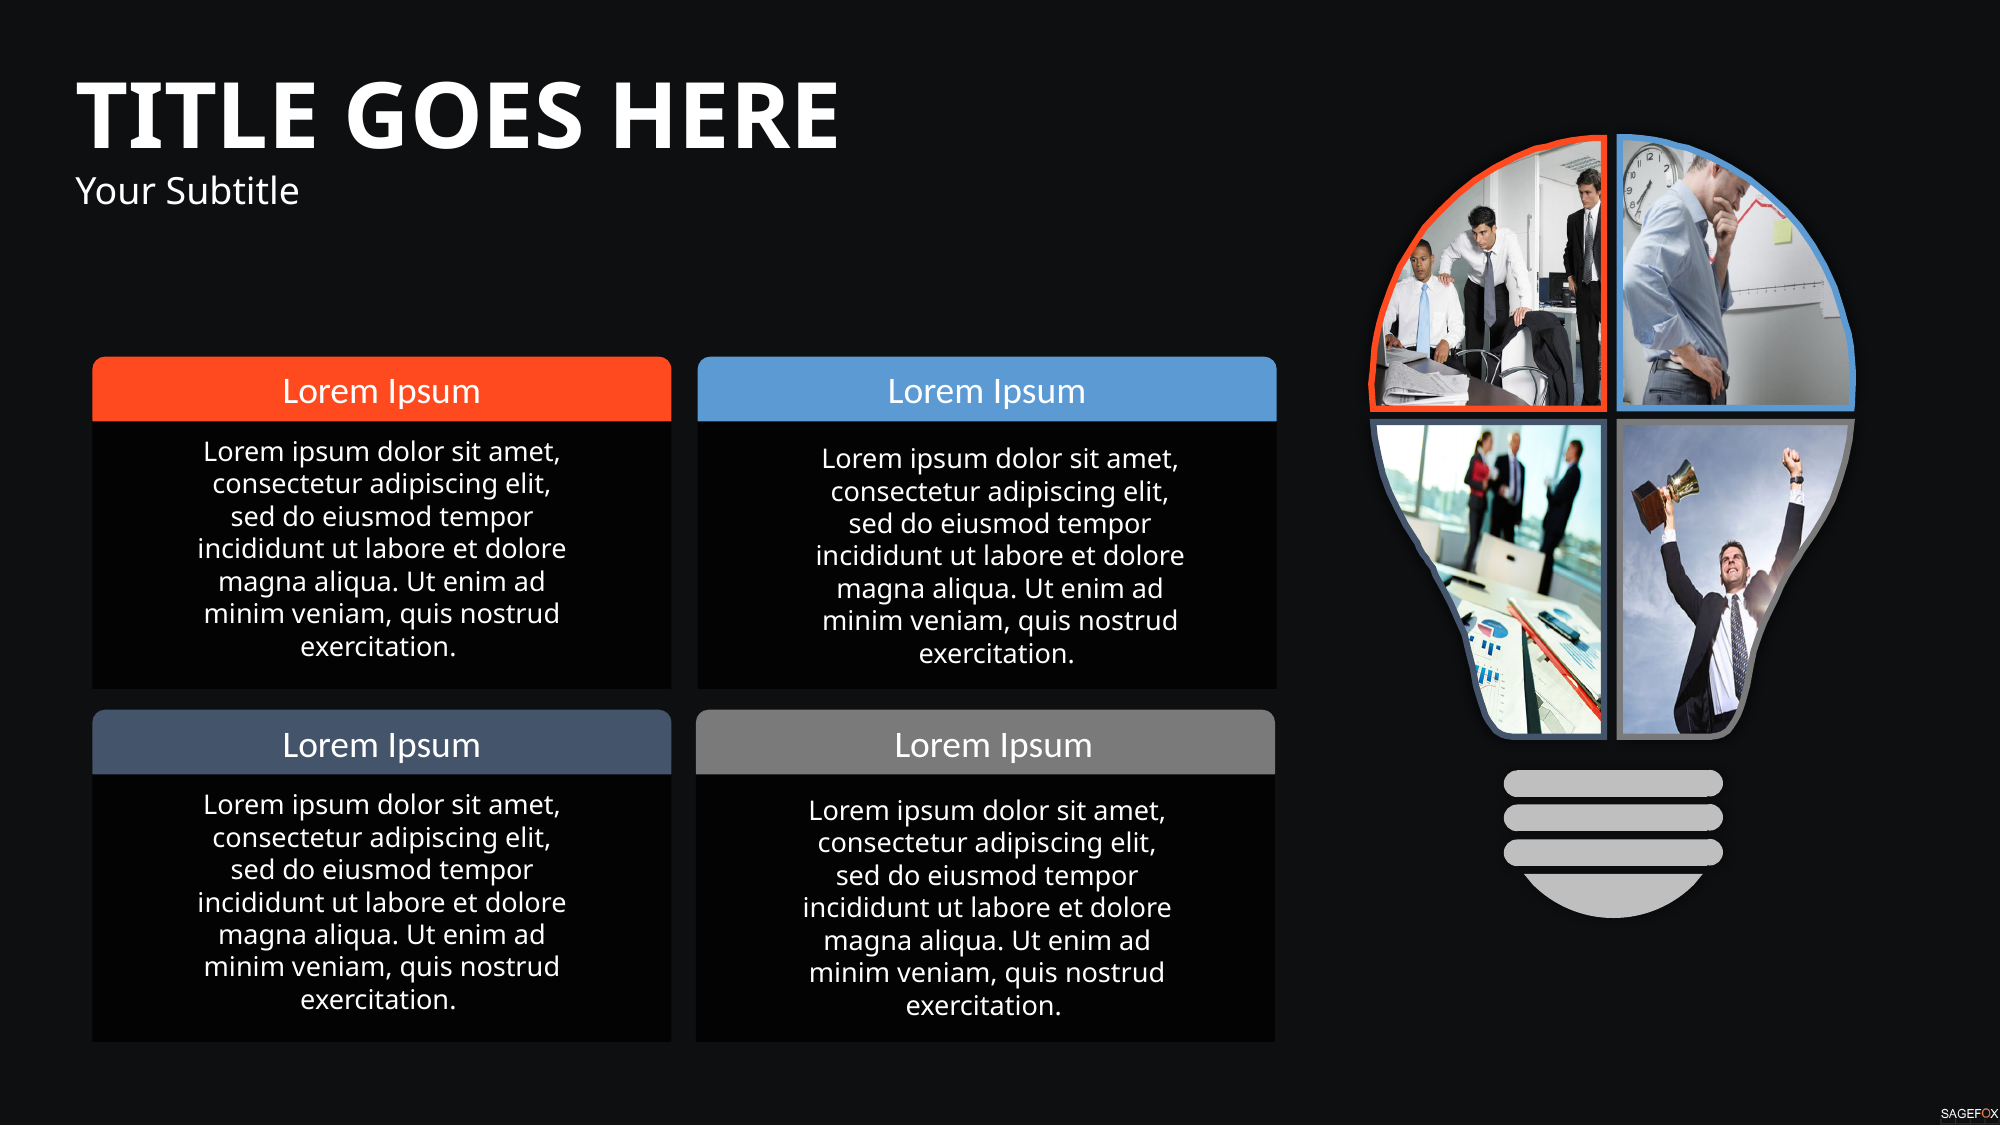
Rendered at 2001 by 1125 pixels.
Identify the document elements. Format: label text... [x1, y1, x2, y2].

text_box TITLE GOES HERE Your Subtitle [60, 49, 1036, 220]
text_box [92, 762, 672, 1043]
text_box Lorem Ipsum [91, 708, 673, 776]
text_box [1618, 136, 1854, 410]
text_box [1502, 768, 1725, 799]
text_box [1372, 421, 1606, 738]
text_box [695, 762, 1275, 1043]
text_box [92, 409, 672, 689]
text_box Lorem Ipsum [91, 355, 673, 423]
text_box [1521, 872, 1706, 920]
text_box Lorem Ipsum [694, 708, 1277, 776]
text_box [1502, 837, 1725, 868]
text_box [1502, 802, 1725, 833]
text_box [1618, 421, 1853, 738]
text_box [697, 409, 1277, 689]
picture [1940, 1108, 2000, 1125]
text_box Lorem Ipsum [696, 355, 1278, 423]
text_box [1370, 136, 1606, 410]
